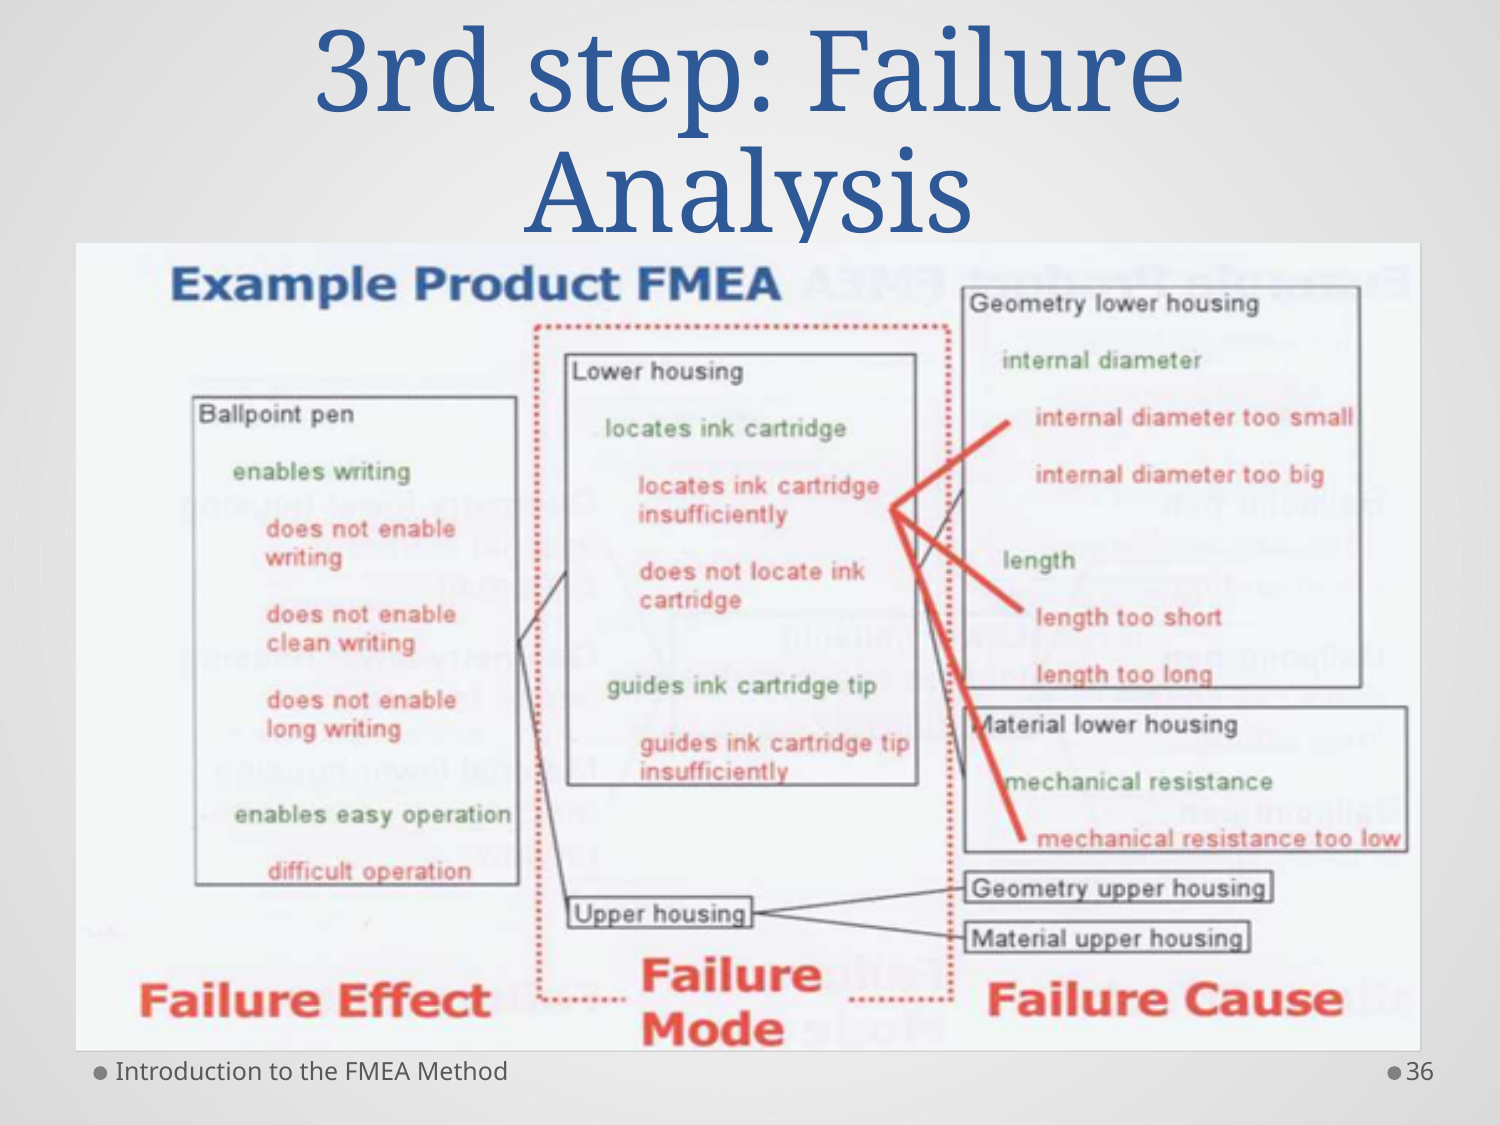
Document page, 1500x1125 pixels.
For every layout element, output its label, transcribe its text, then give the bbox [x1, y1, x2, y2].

picture [76, 243, 1424, 1054]
footer Introduction to the FMEA Method [108, 1063, 576, 1103]
title 3rd step: Failure Analysis [75, 0, 1425, 244]
slide_number 36 [1401, 1042, 1494, 1103]
